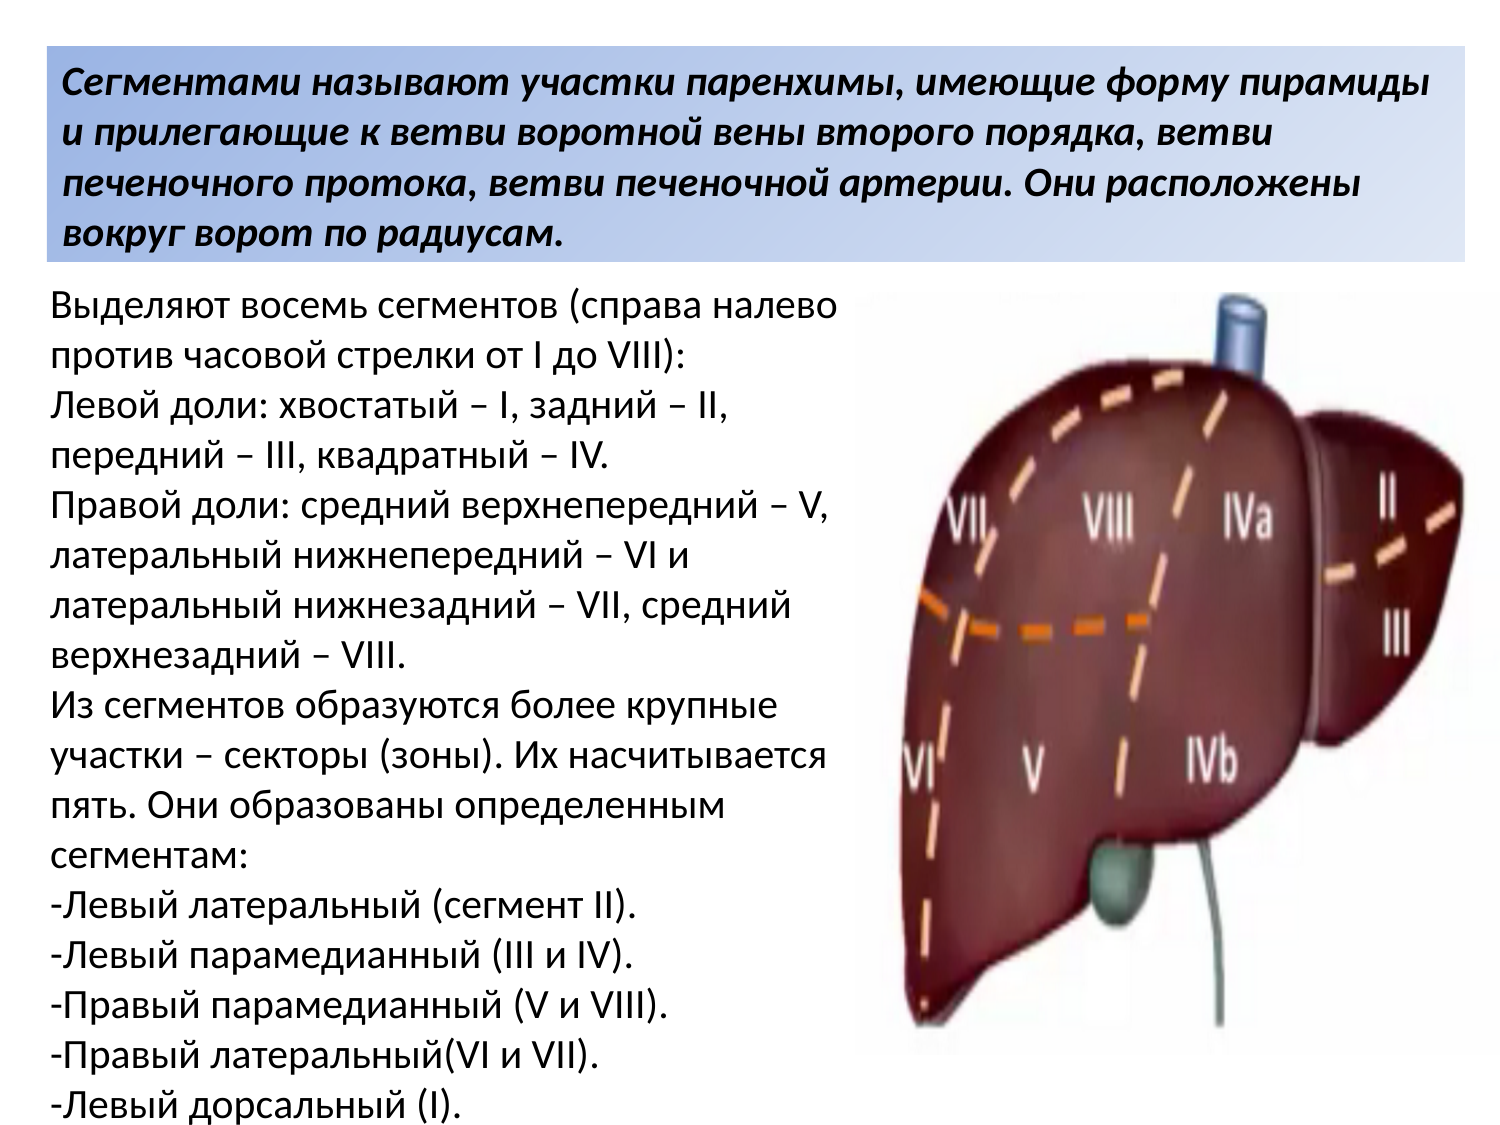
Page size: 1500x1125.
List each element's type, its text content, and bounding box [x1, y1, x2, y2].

picture [855, 292, 1500, 1055]
text_box Выделяют восемь сегментов (справа налево против часовой стрелки от I до VIII): Левой доли: хвостатый – I, задний – II, передний – III, квадратный – IV. Правой доли: средний верхнепередний – V, латеральный нижнепередний – VI и латеральный нижнезадний – VII, средний верхнезадний – VIII. Из сегментов образуются более крупные участки – секторы (зоны). Их насчитывается пять. Они образованы определенным сегментам: -Левый латеральный (сегмент II). -Левый парамедианный (III и IV). -Правый парамедианный (V и VIII). -Правый латеральный(VI и VII). -Левый дорсальный (I). [35, 269, 856, 1125]
text_box Сегментами называют участки паренхимы, имеющие форму пирамиды и прилегающие к ветви воротной вены второго порядка, ветви печеночного протока, ветви печеночной артерии. Они расположены вокруг ворот по радиусам. [46, 46, 1465, 262]
